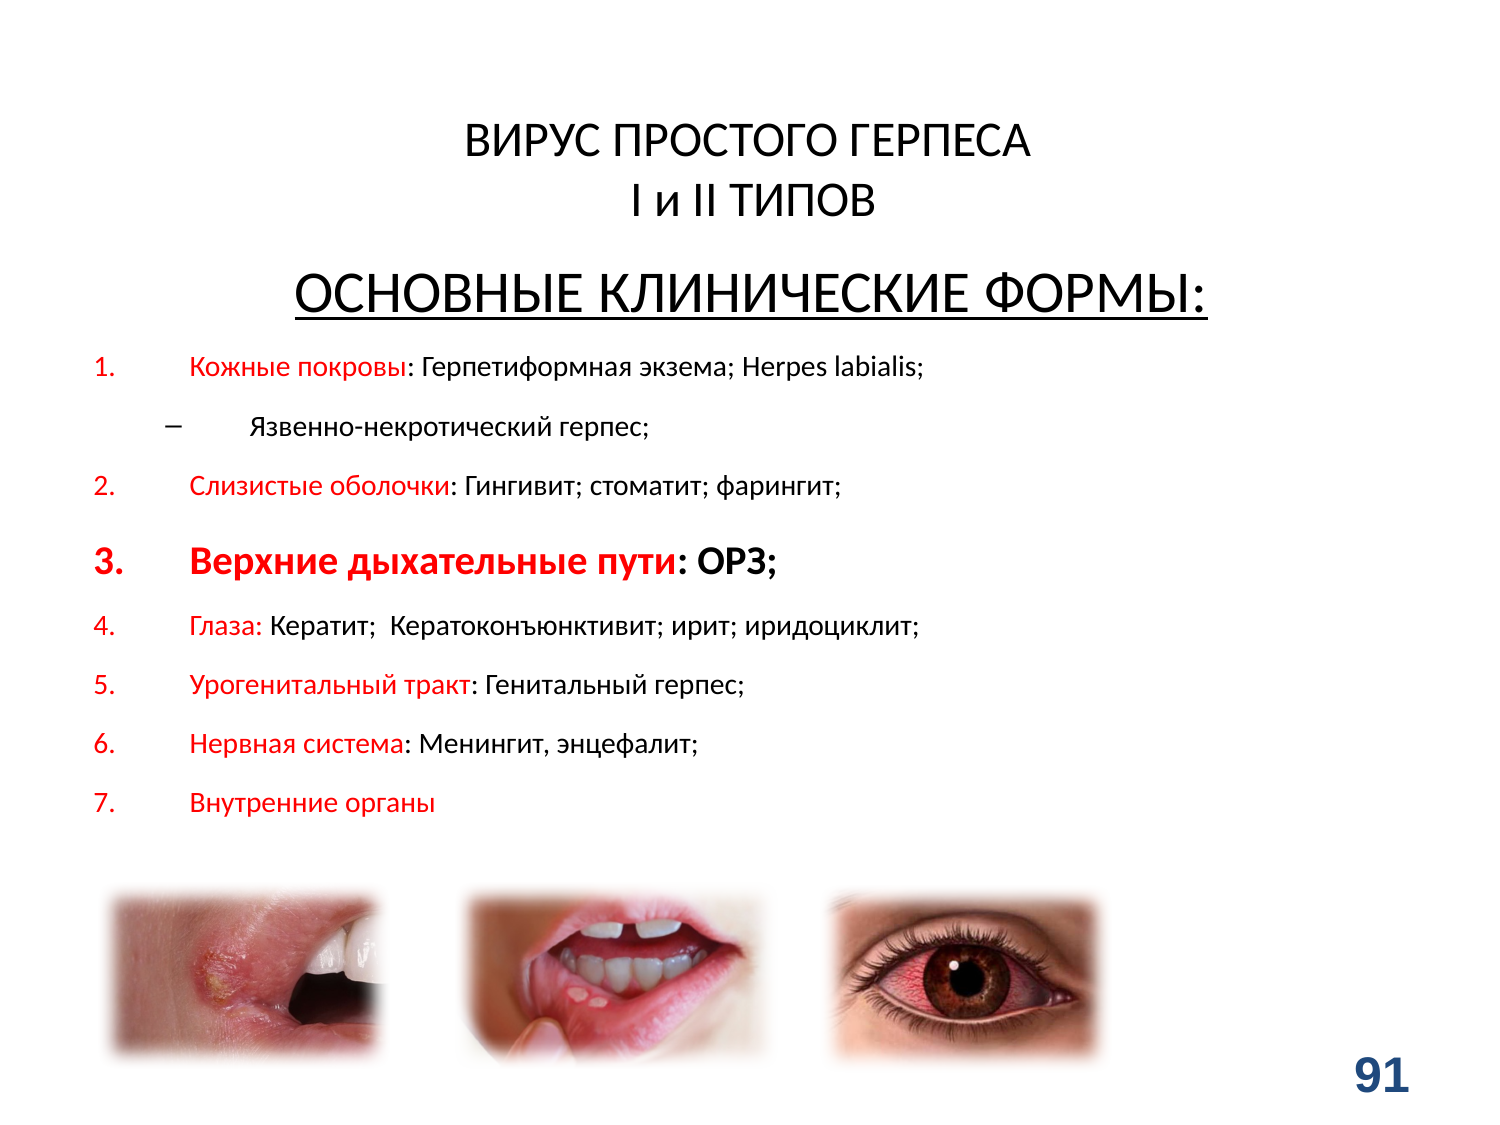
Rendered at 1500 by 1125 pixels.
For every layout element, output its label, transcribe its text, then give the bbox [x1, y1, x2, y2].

picture [452, 880, 780, 1071]
title ВИРУС ПРОСТОГО ГЕРПЕСА I и II ТИПОВ [82, 90, 1425, 244]
picture [818, 882, 1114, 1075]
slide_number 91 [1074, 1042, 1425, 1103]
picture [96, 880, 392, 1071]
list ОСНОВНЫЕ КЛИНИЧЕСКИЕ ФОРМЫ: Кожные покровы: Герпетиформная экзема; Herpes labialis; Язвенно-некротический герпес; Слизистые оболочки: Гингивит; стоматит; фарингит; Верхние дыхательные пути: ОРЗ; Глаза: Кератит; Кератоконъюнктивит; ирит; иридоциклит; Урогенитальный тракт: Генитальный герпес; Нервная система: Менингит, энцефалит; Внутренние органы [78, 262, 1424, 827]
